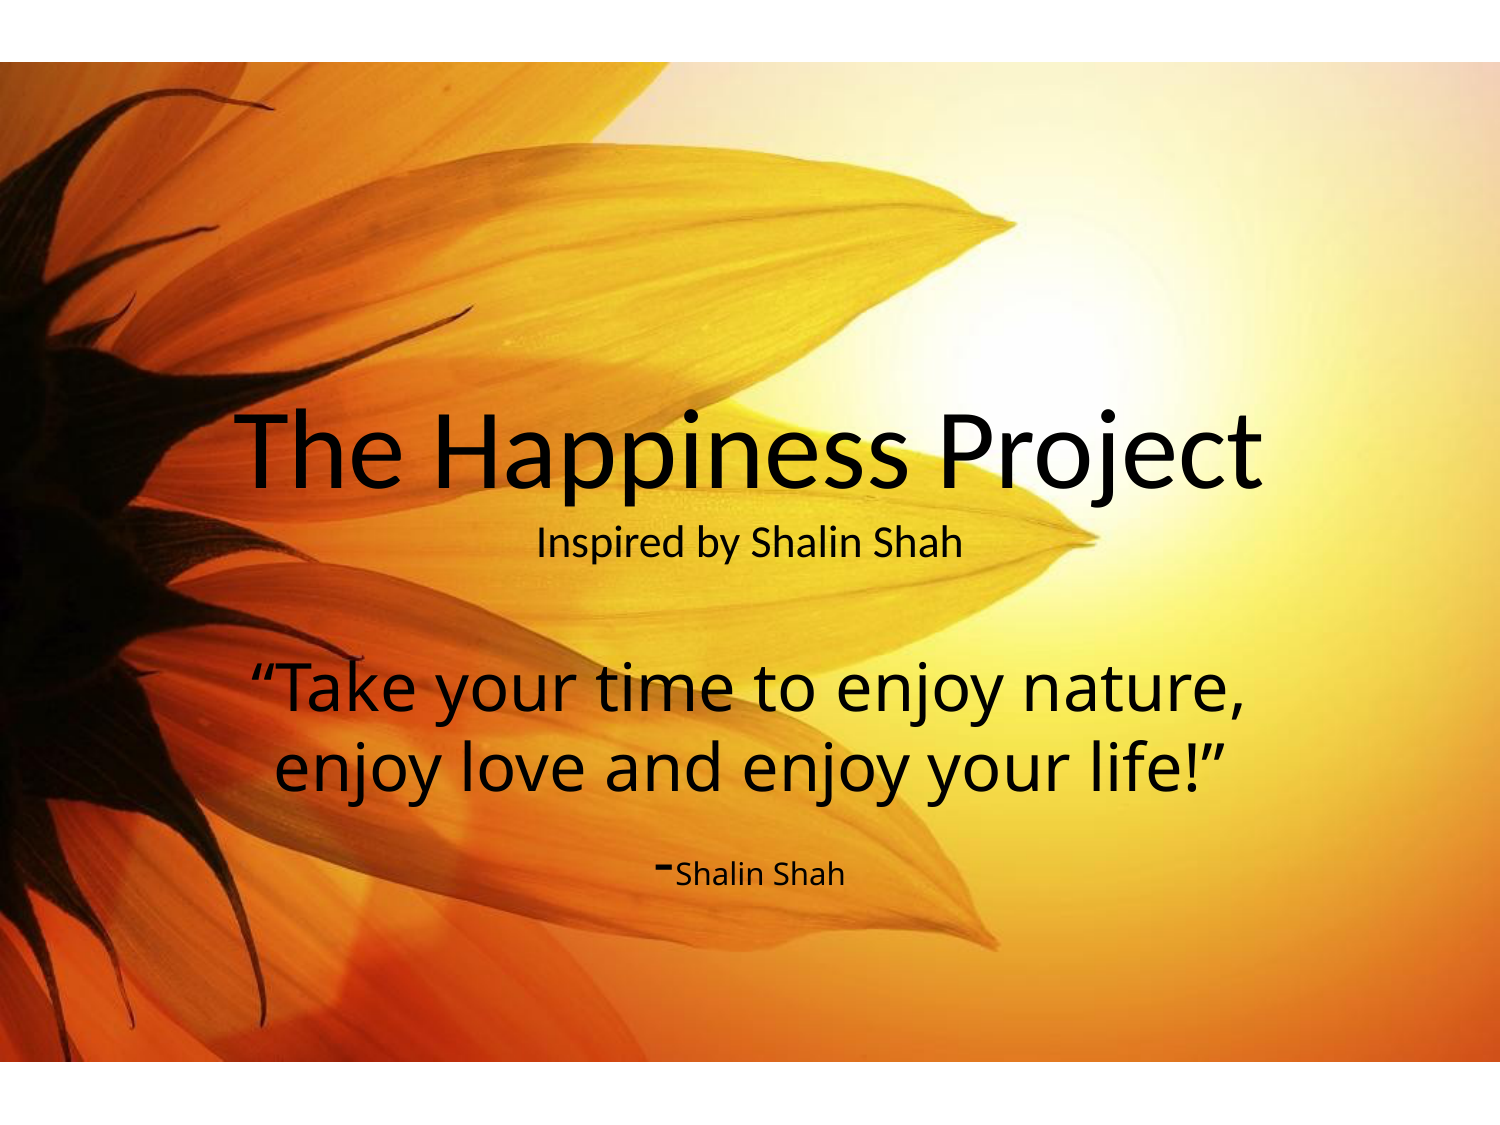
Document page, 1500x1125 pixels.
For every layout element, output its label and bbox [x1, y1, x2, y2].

picture [0, 62, 1500, 1063]
